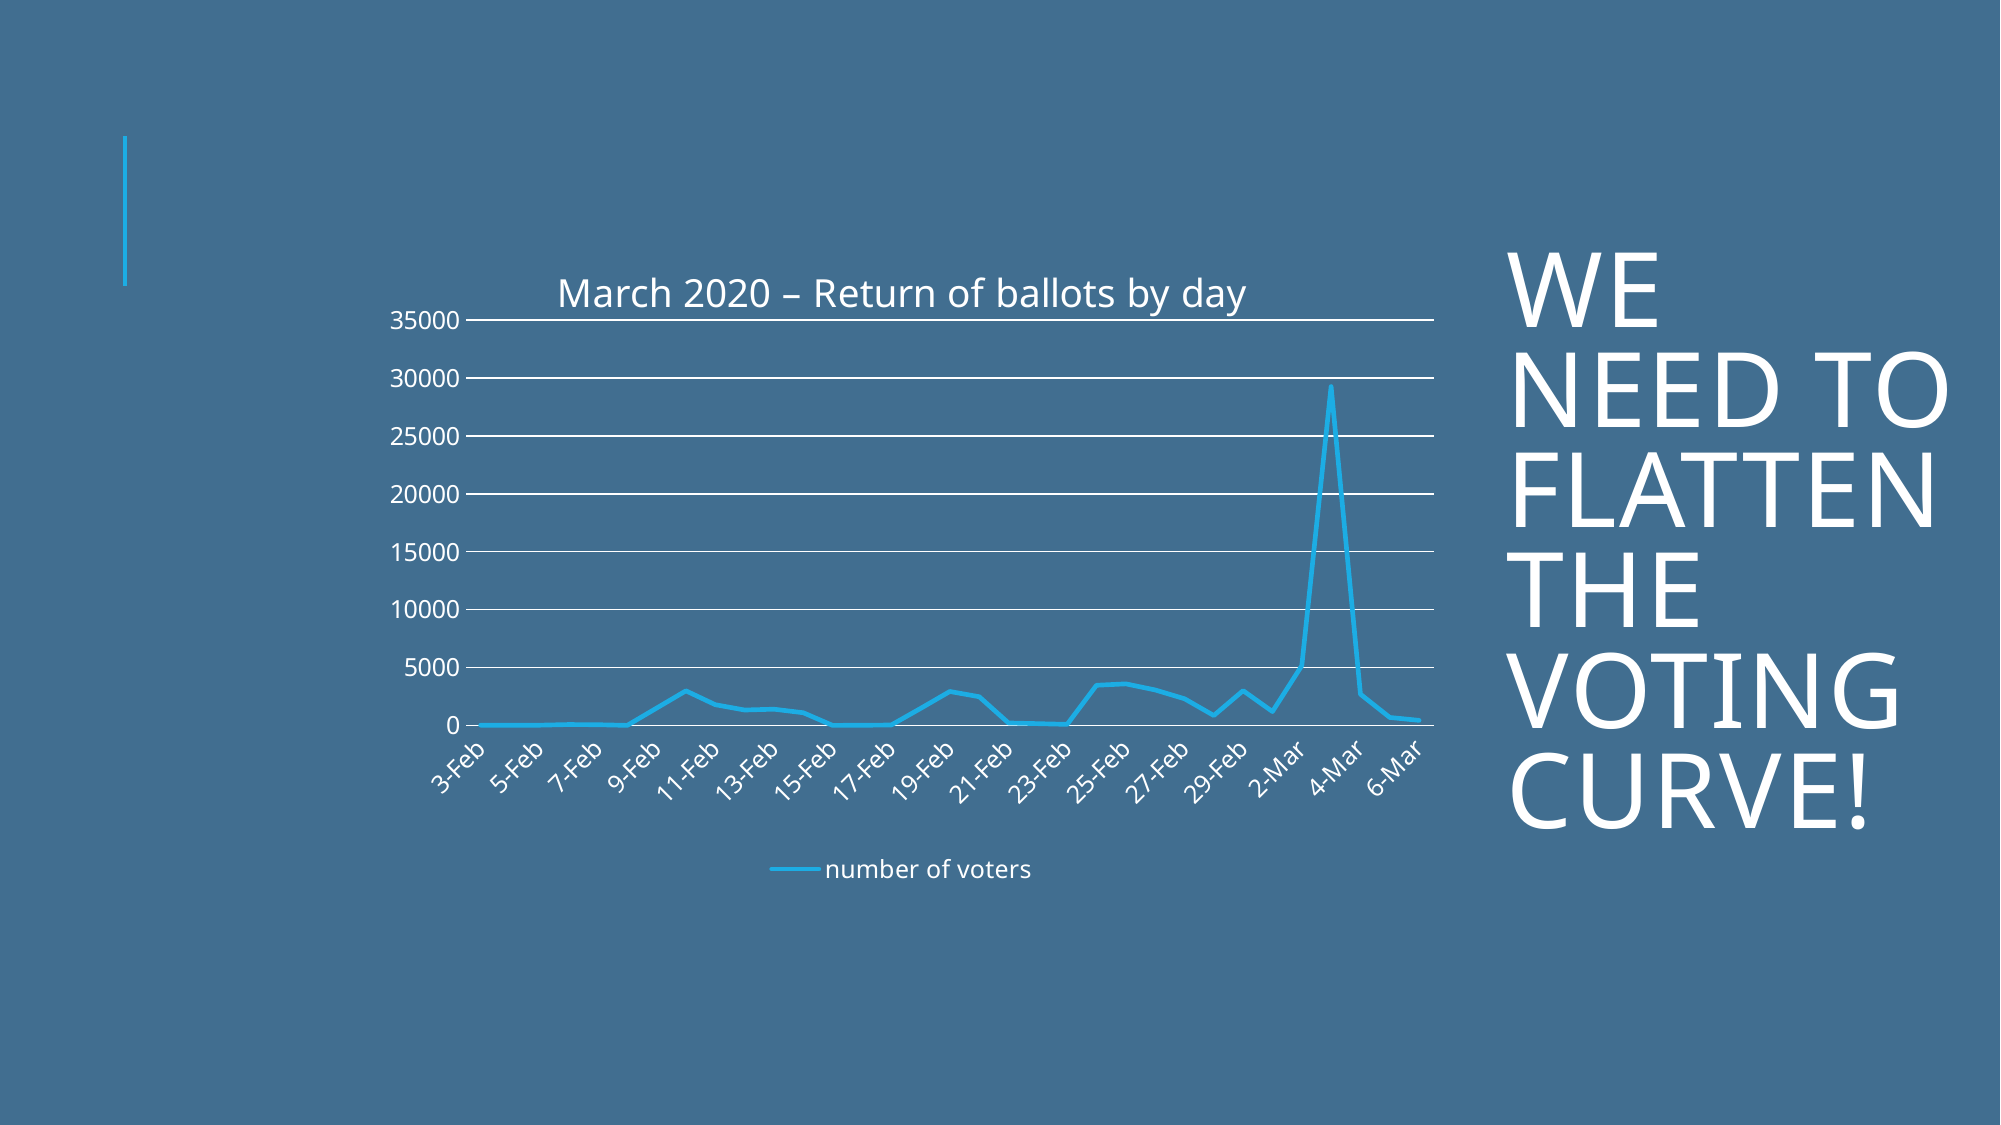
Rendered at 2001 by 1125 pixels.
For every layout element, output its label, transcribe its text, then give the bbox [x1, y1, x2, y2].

chart [351, 232, 1453, 893]
title We need to flatten the voting curve! [1491, 170, 1976, 926]
